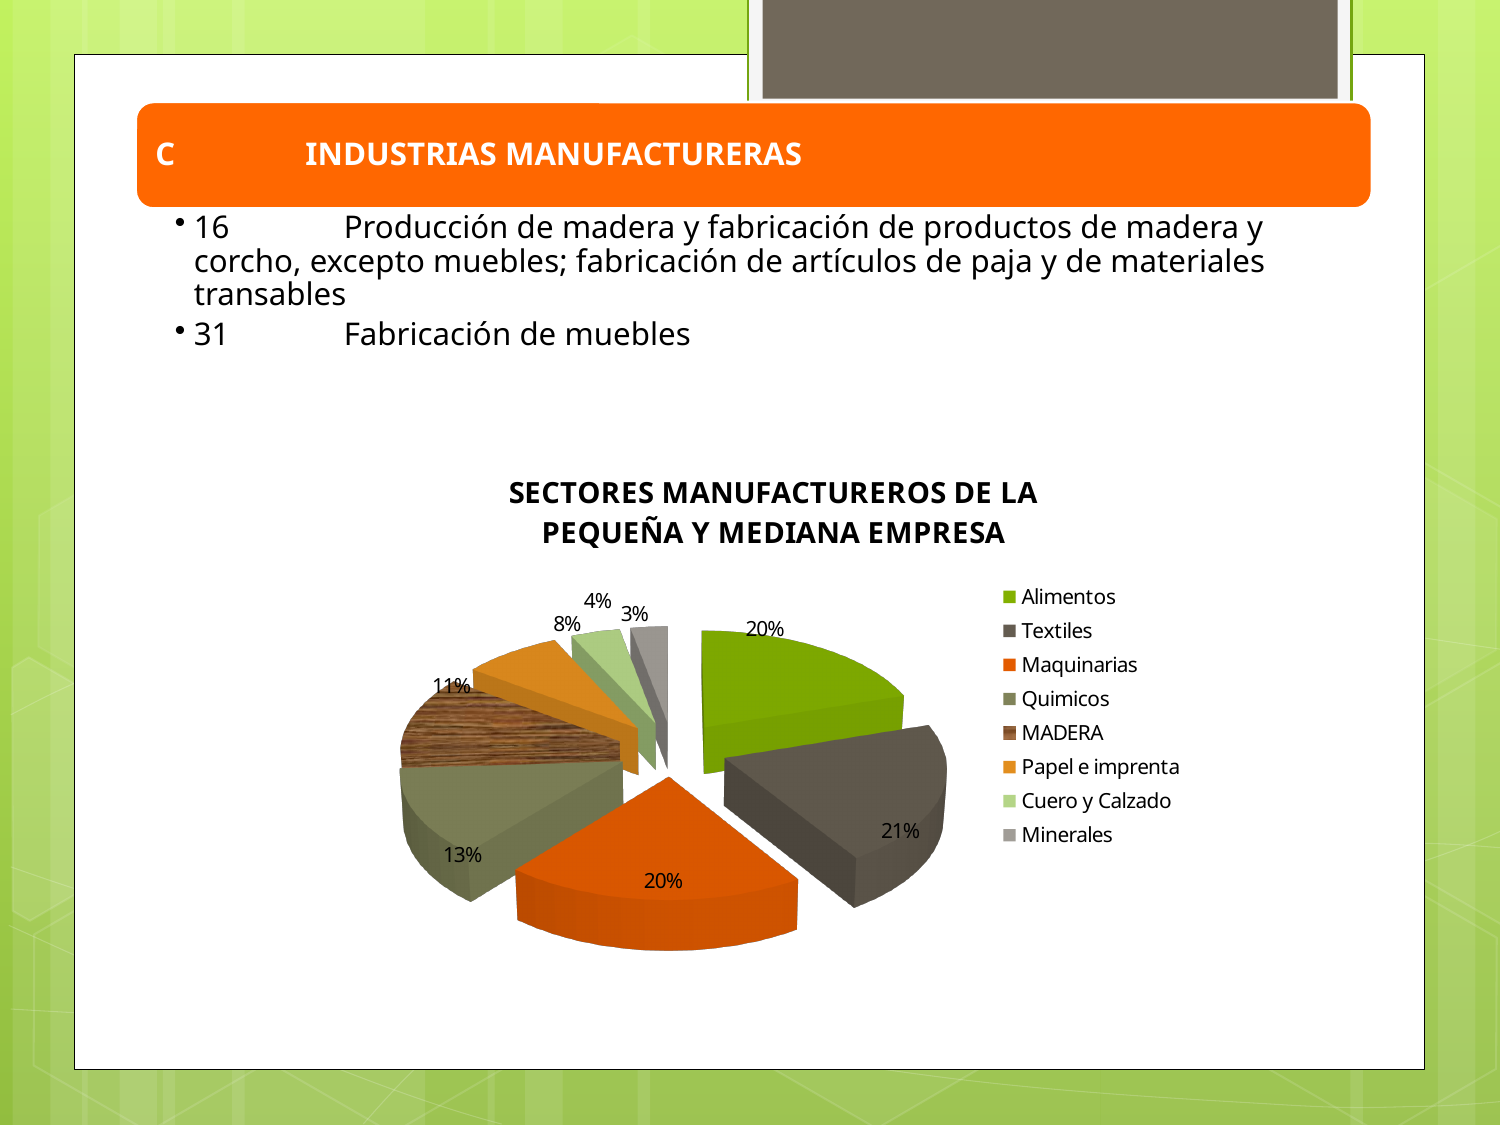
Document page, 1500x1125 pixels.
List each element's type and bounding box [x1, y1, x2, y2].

chart [348, 444, 1200, 988]
text_box [135, 89, 1373, 398]
